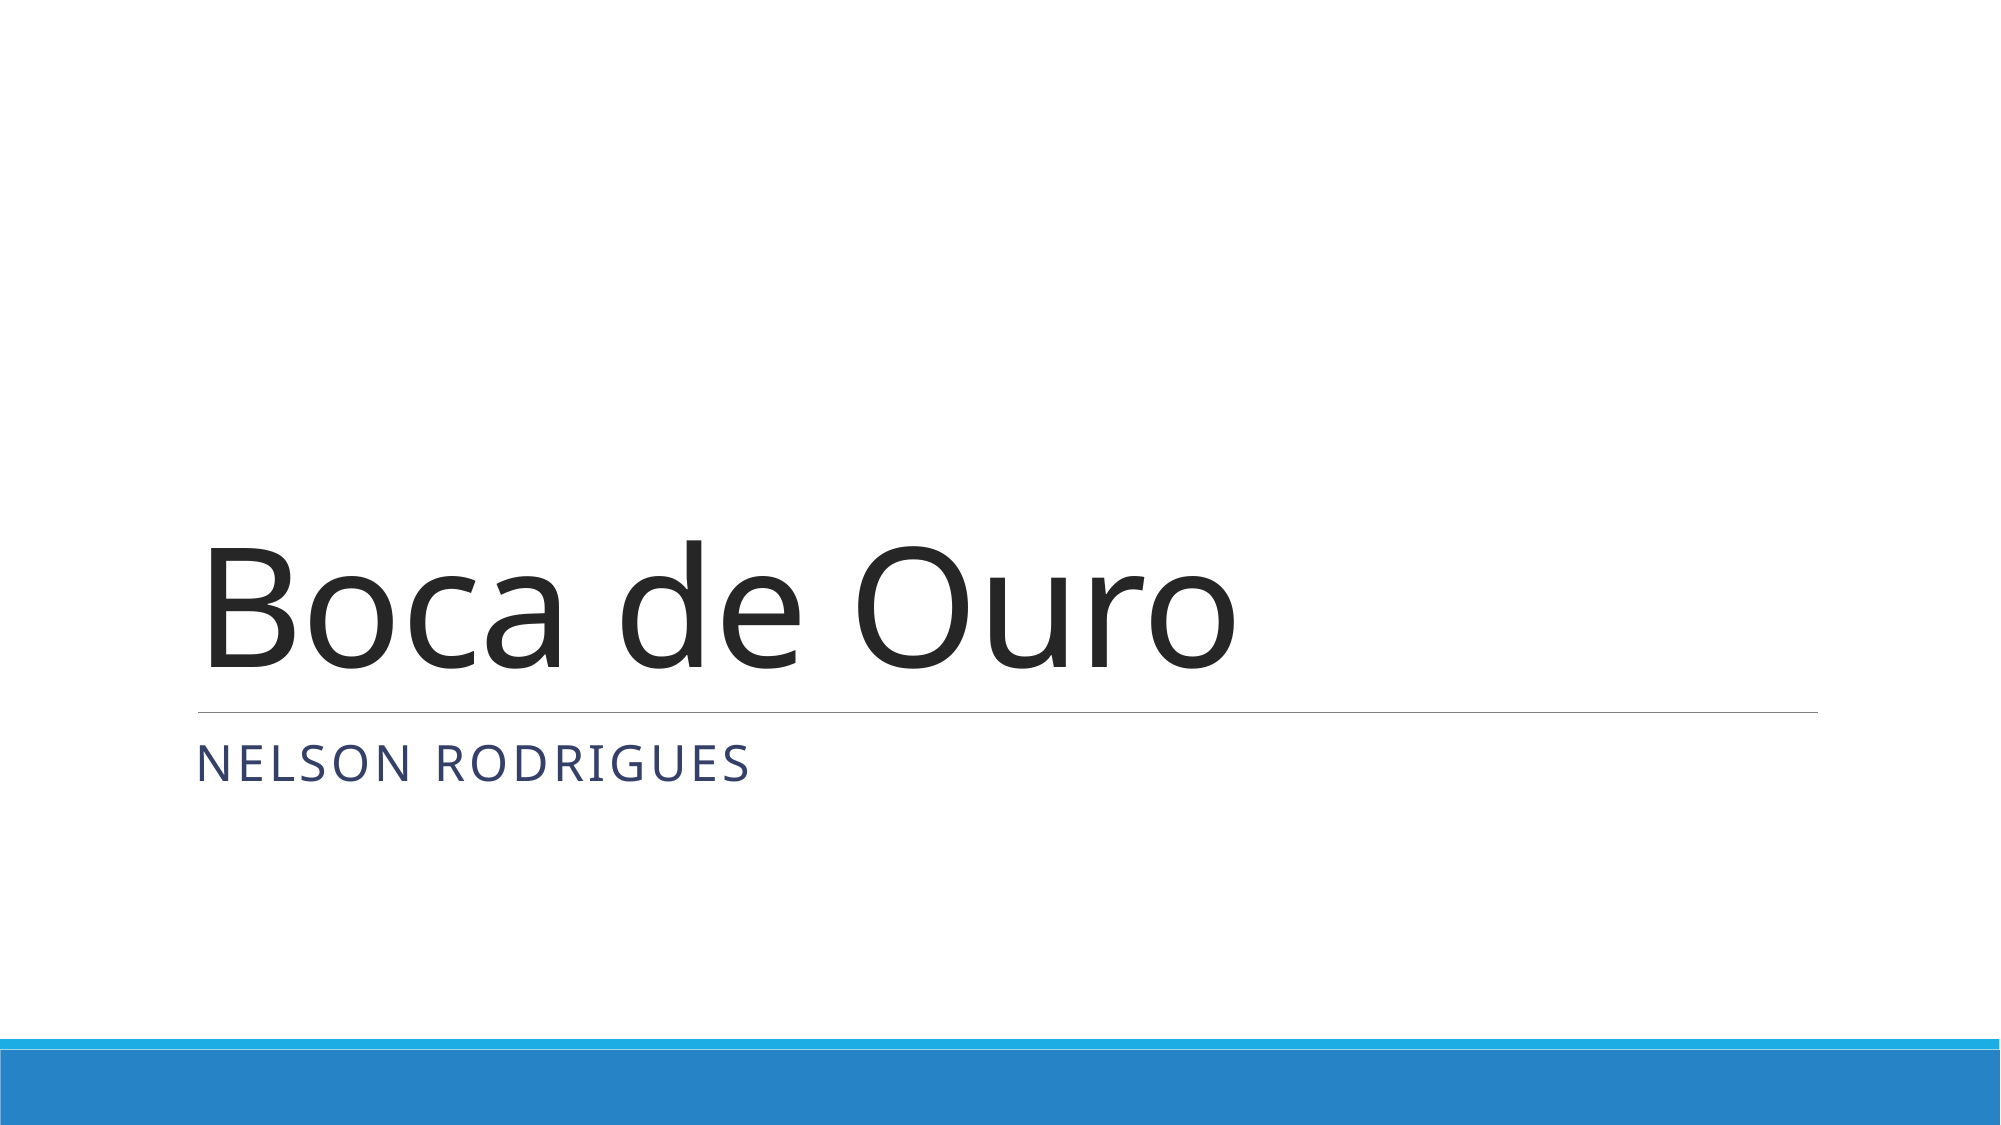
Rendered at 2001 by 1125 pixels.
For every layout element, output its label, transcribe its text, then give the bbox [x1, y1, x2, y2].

subtitle Nelson rodrigues [180, 730, 1831, 881]
title Boca de Ouro [180, 124, 1830, 710]
